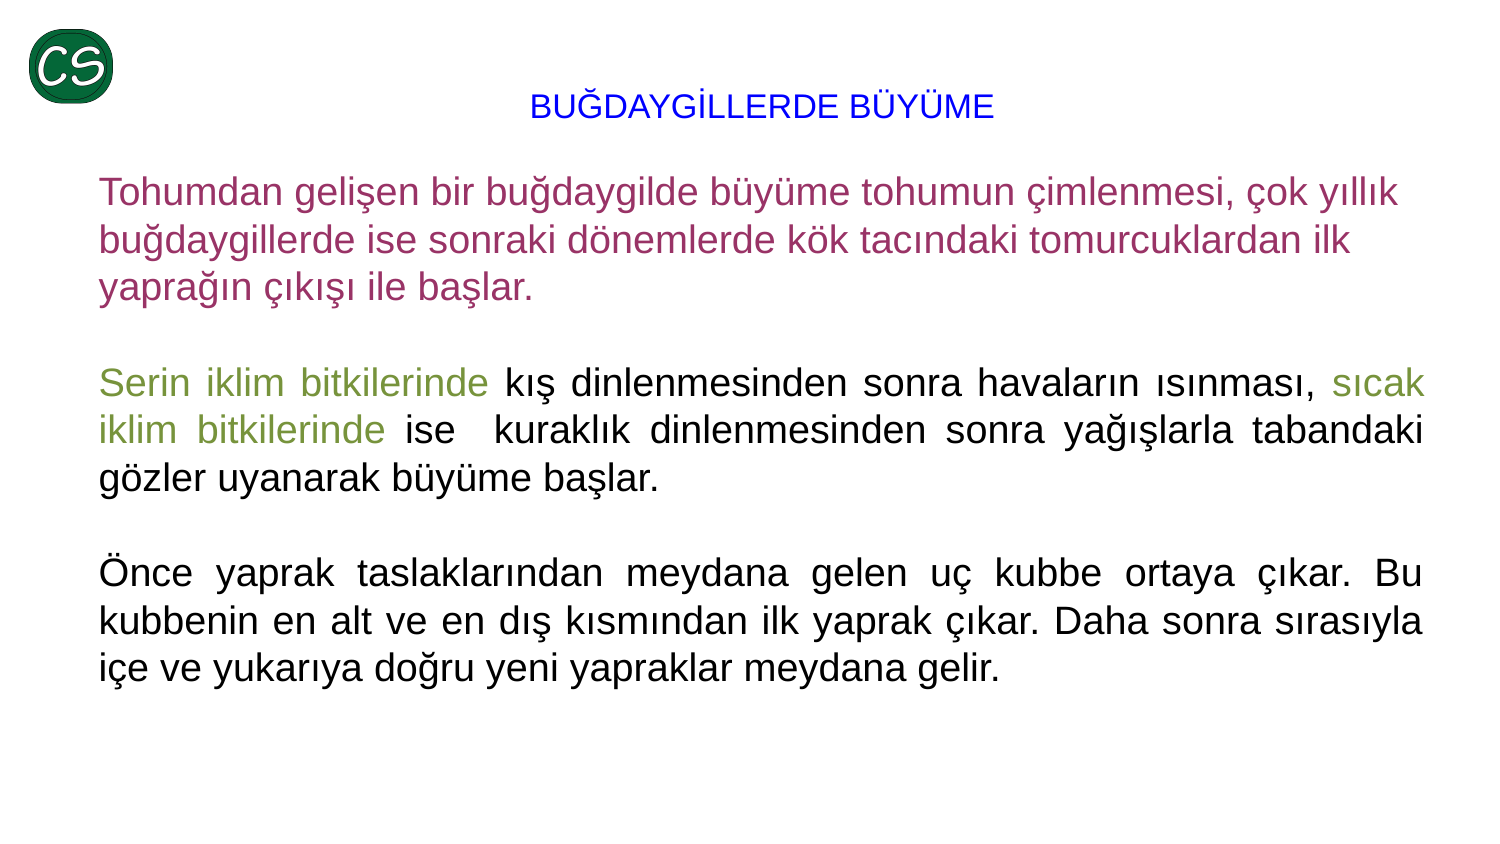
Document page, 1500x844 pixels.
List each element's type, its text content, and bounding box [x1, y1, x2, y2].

text_box BUĞDAYGİLLERDE BÜYÜME Tohumdan gelişen bir buğdaygilde büyüme tohumun çimlenmesi, çok yıllık buğdaygillerde ise sonraki dönemlerde kök tacındaki tomurcuklardan ilk yaprağın çıkışı ile başlar. Serin iklim bitkilerinde kış dinlenmesinden sonra havaların ısınması, sıcak iklim bitkilerinde ise kuraklık dinlenmesinden sonra yağışlarla tabandaki gözler uyanarak büyüme başlar. Önce yaprak taslaklarından meydana gelen uç kubbe ortaya çıkar. Bu kubbenin en alt ve en dış kısmından ilk yaprak çıkar. Daha sonra sırasıyla içe ve yukarıya doğru yeni yapraklar meydana gelir. [88, 79, 1436, 790]
picture [29, 29, 113, 104]
